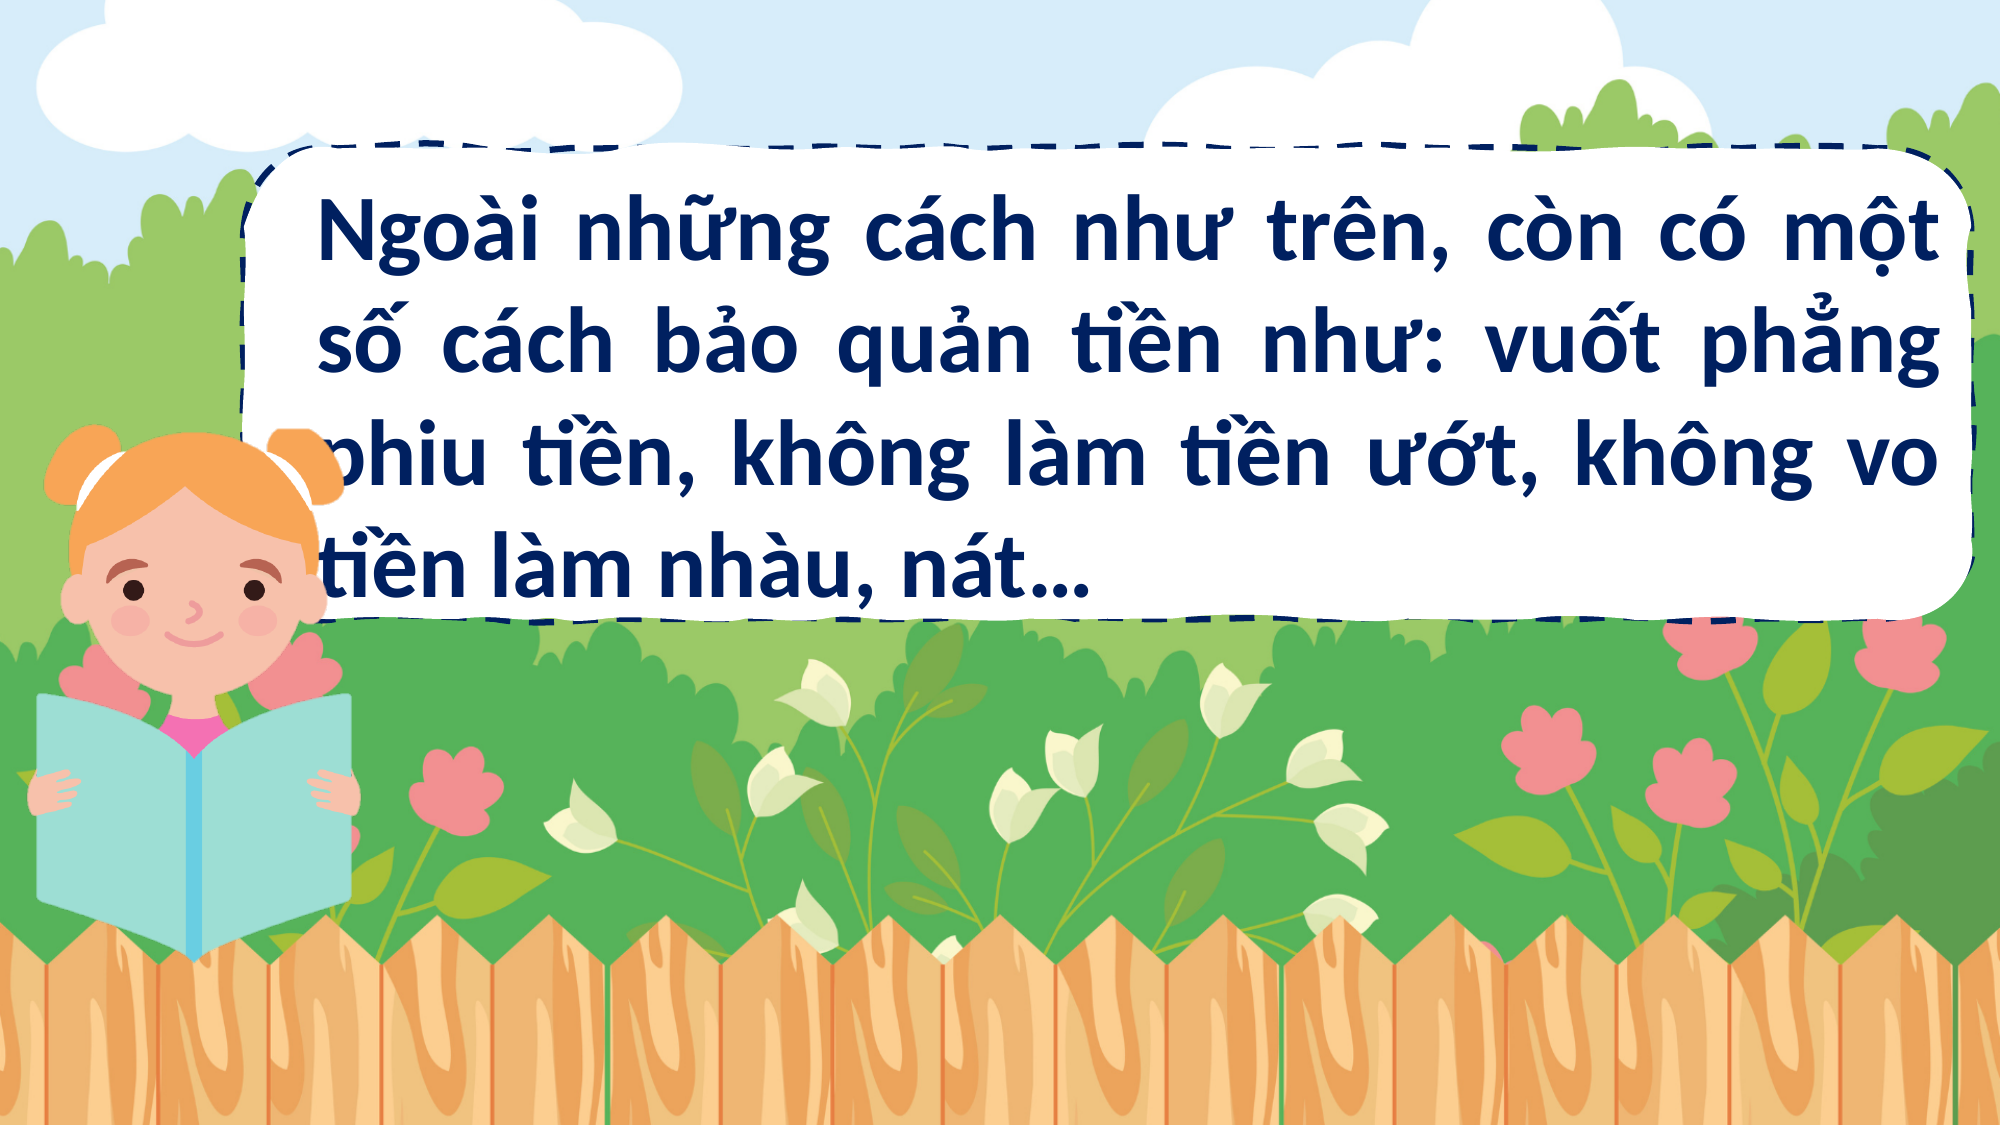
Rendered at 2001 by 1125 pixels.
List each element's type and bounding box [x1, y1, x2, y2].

text_box [0, 148, 1972, 1047]
picture [0, 0, 2000, 1125]
